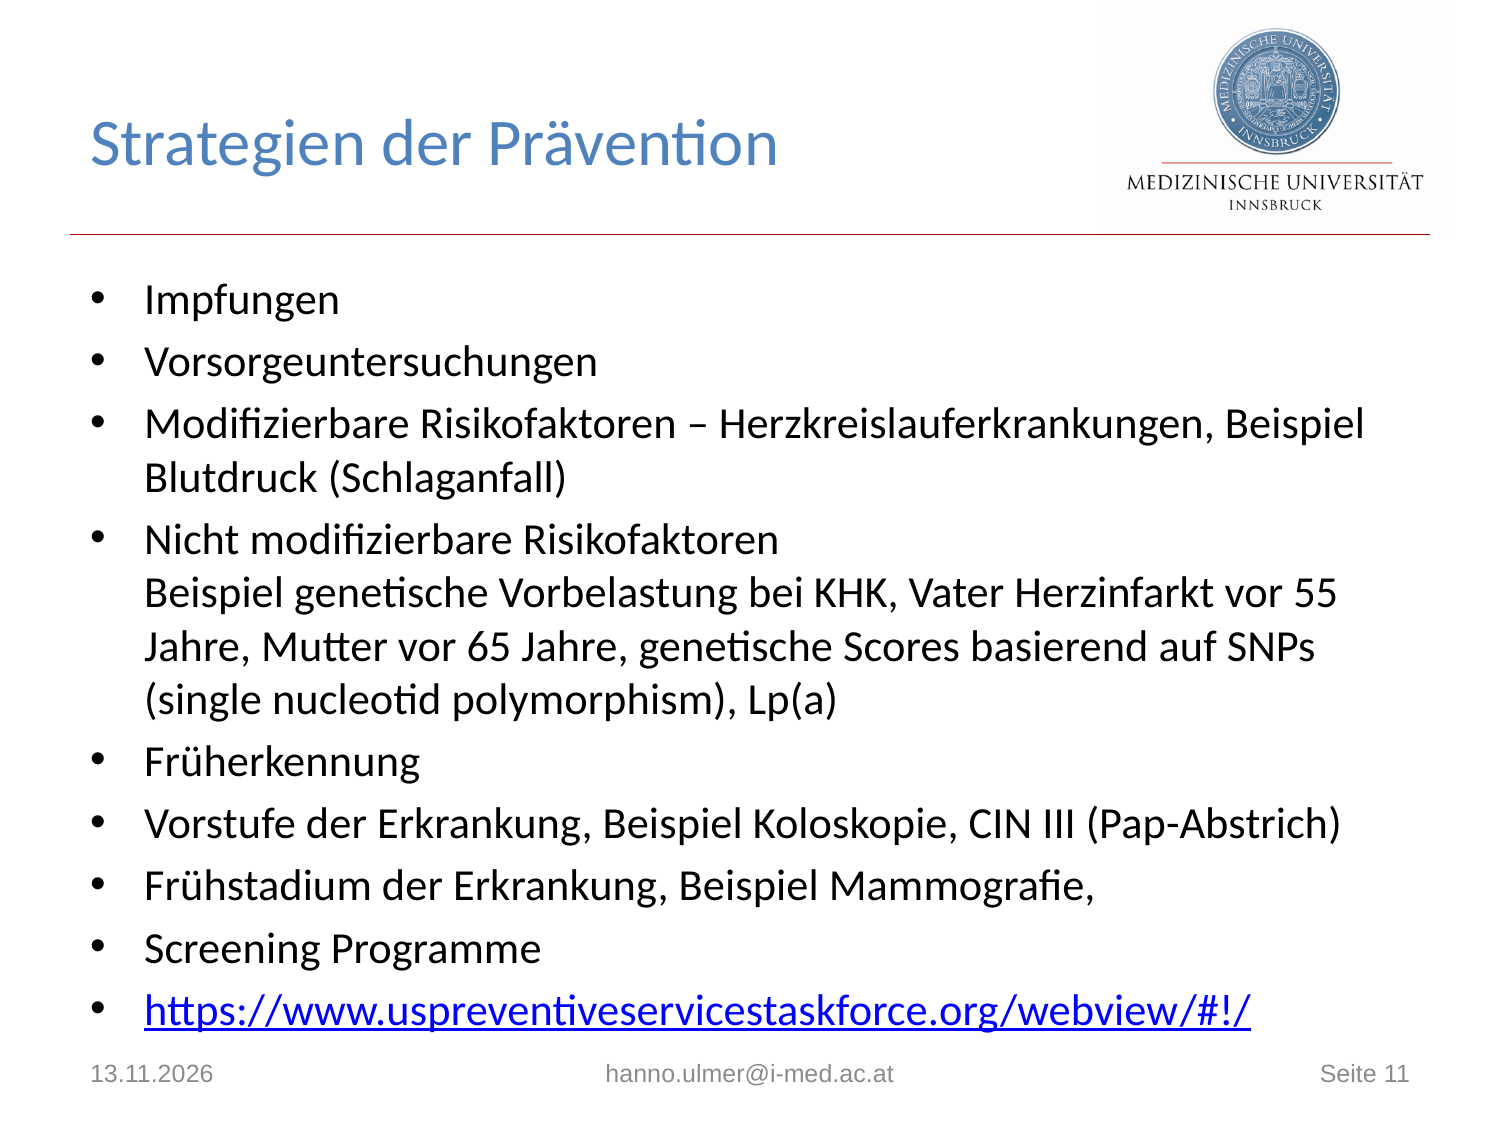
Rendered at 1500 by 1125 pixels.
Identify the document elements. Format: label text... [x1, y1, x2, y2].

footer hanno.ulmer@i-med.ac.at [512, 1042, 988, 1103]
slide_number Seite 11 [1074, 1042, 1425, 1103]
picture [1098, 0, 1450, 238]
list Impfungen Vorsorgeuntersuchungen Modifizierbare Risikofaktoren – Herzkreislauferkrankungen, Beispiel Blutdruck (Schlaganfall) Nicht modifizierbare Risikofaktoren Beispiel genetische Vorbelastung bei KHK, Vater Herzinfarkt vor 55 Jahre, Mutter vor 65 Jahre, genetische Scores basierend auf SNPs (single nucleotid polymorphism), Lp(a) Früherkennung Vorstufe der Erkrankung, Beispiel Koloskopie, CIN III (Pap-Abstrich) Frühstadium der Erkrankung, Beispiel Mammografie, Screening Programme https://www.uspreventiveservicestaskforce.org/webview/#!/ [75, 262, 1425, 1043]
title Strategien der Prävention [75, 45, 1090, 233]
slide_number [75, 1042, 425, 1103]
